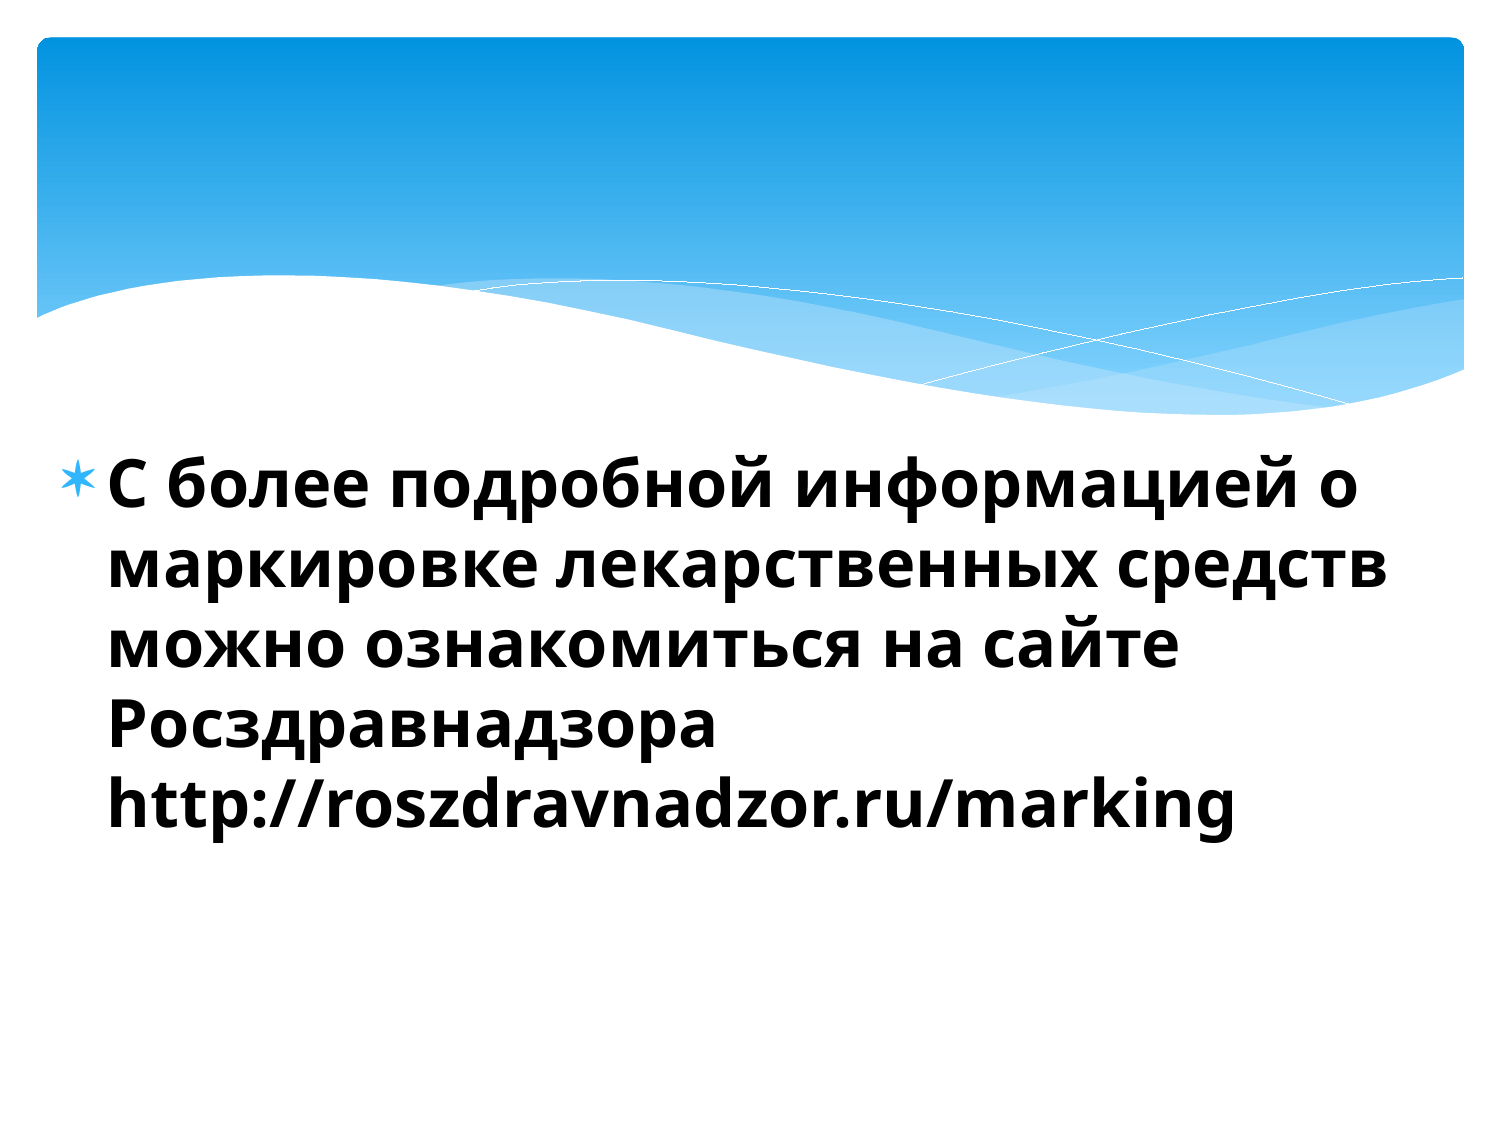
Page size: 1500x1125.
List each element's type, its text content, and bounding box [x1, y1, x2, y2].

list С более подробной информацией о маркировке лекарственных средств можно ознакомиться на сайте Росздравнадзора http://roszdravnadzor.ru/marking [46, 339, 1465, 1079]
